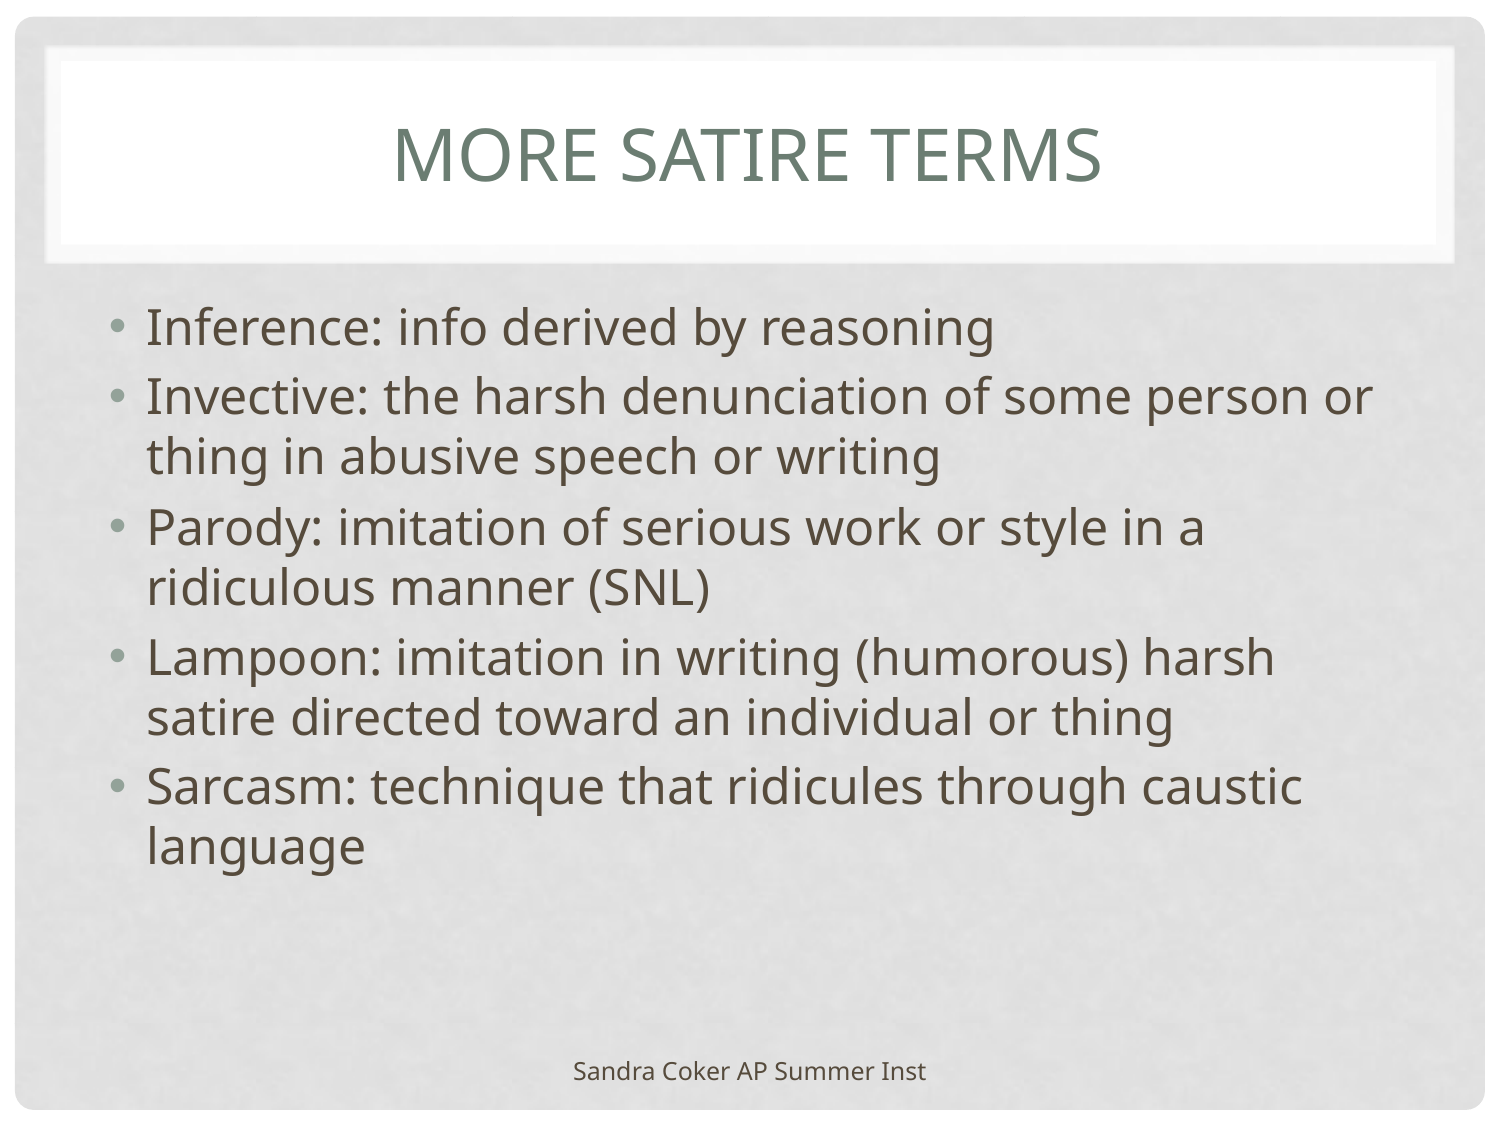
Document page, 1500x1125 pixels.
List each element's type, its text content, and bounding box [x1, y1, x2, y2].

footer Sandra Coker AP Summer Inst [512, 1042, 988, 1103]
list Inference: info derived by reasoning Invective: the harsh denunciation of some person or thing in abusive speech or writing Parody: imitation of serious work or style in a ridiculous manner (SNL) Lampoon: imitation in writing (humorous) harsh satire directed toward an individual or thing Sarcasm: technique that ridicules through caustic language [75, 287, 1425, 1005]
title More satire terms [69, 66, 1425, 238]
